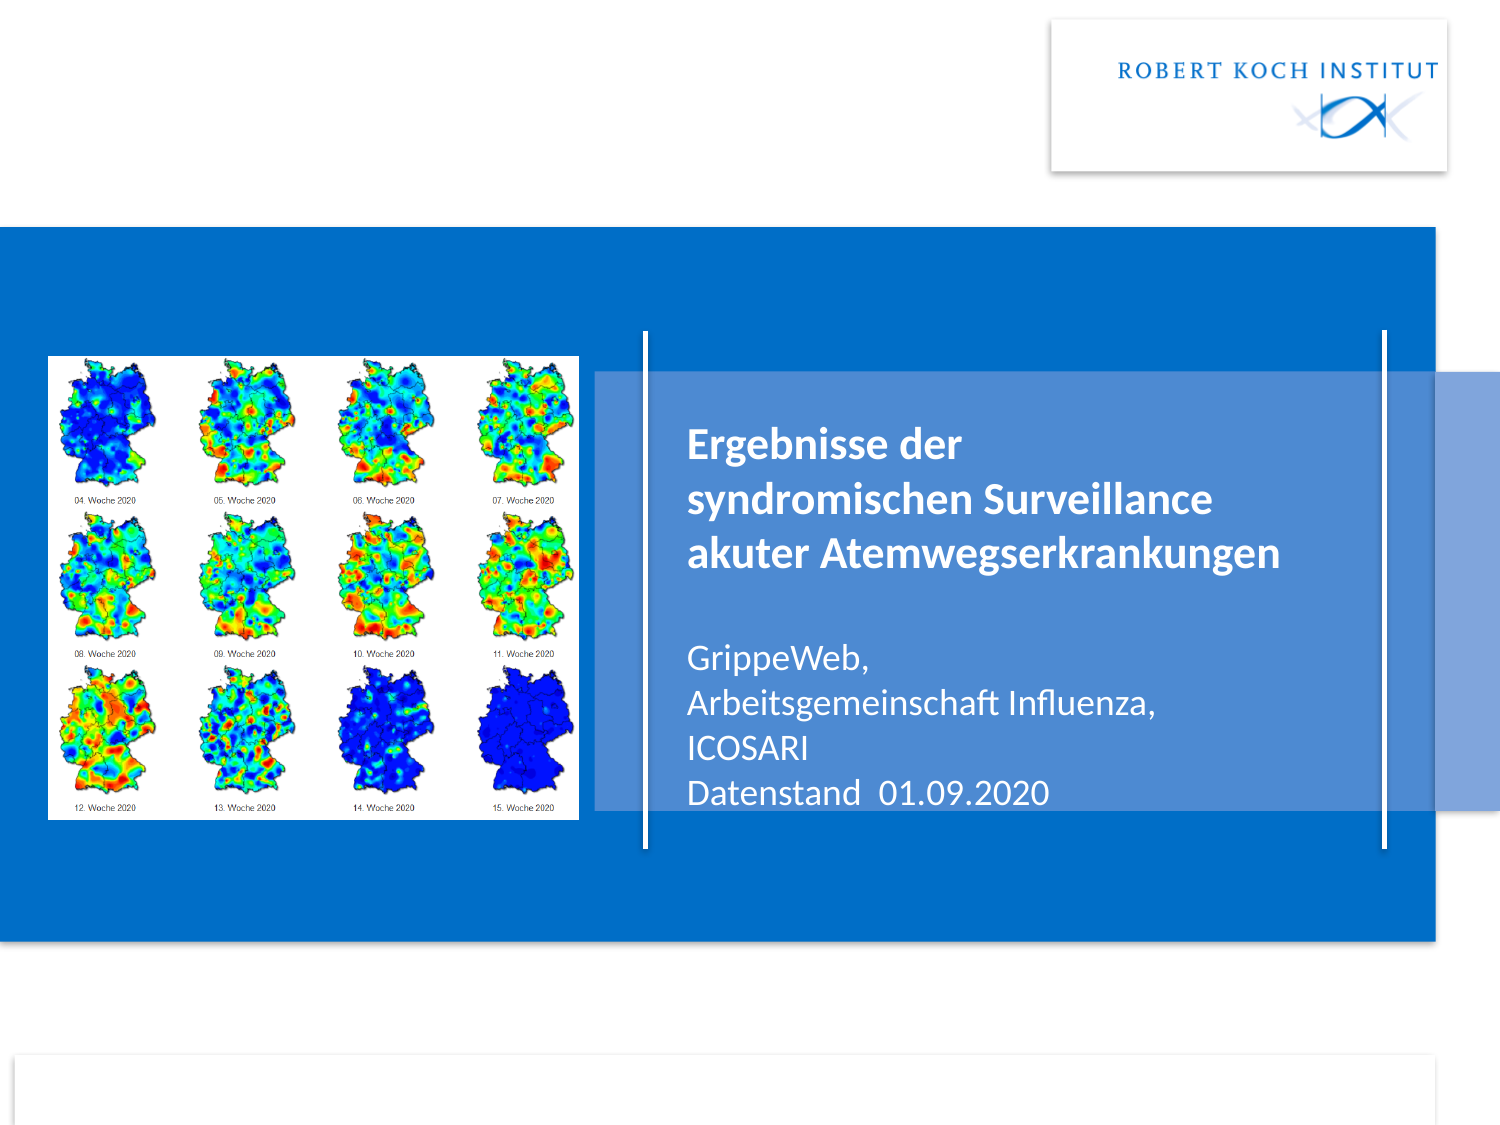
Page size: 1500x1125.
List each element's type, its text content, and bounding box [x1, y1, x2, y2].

title Ergebnisse der syndromischen Surveillance akuter Atemwegserkrankungen GrippeWeb, Arbeitsgemeinschaft Influenza, ICOSARI Datenstand 01.09.2020 [645, 371, 1385, 626]
picture [47, 355, 580, 821]
picture [1110, 29, 1454, 153]
